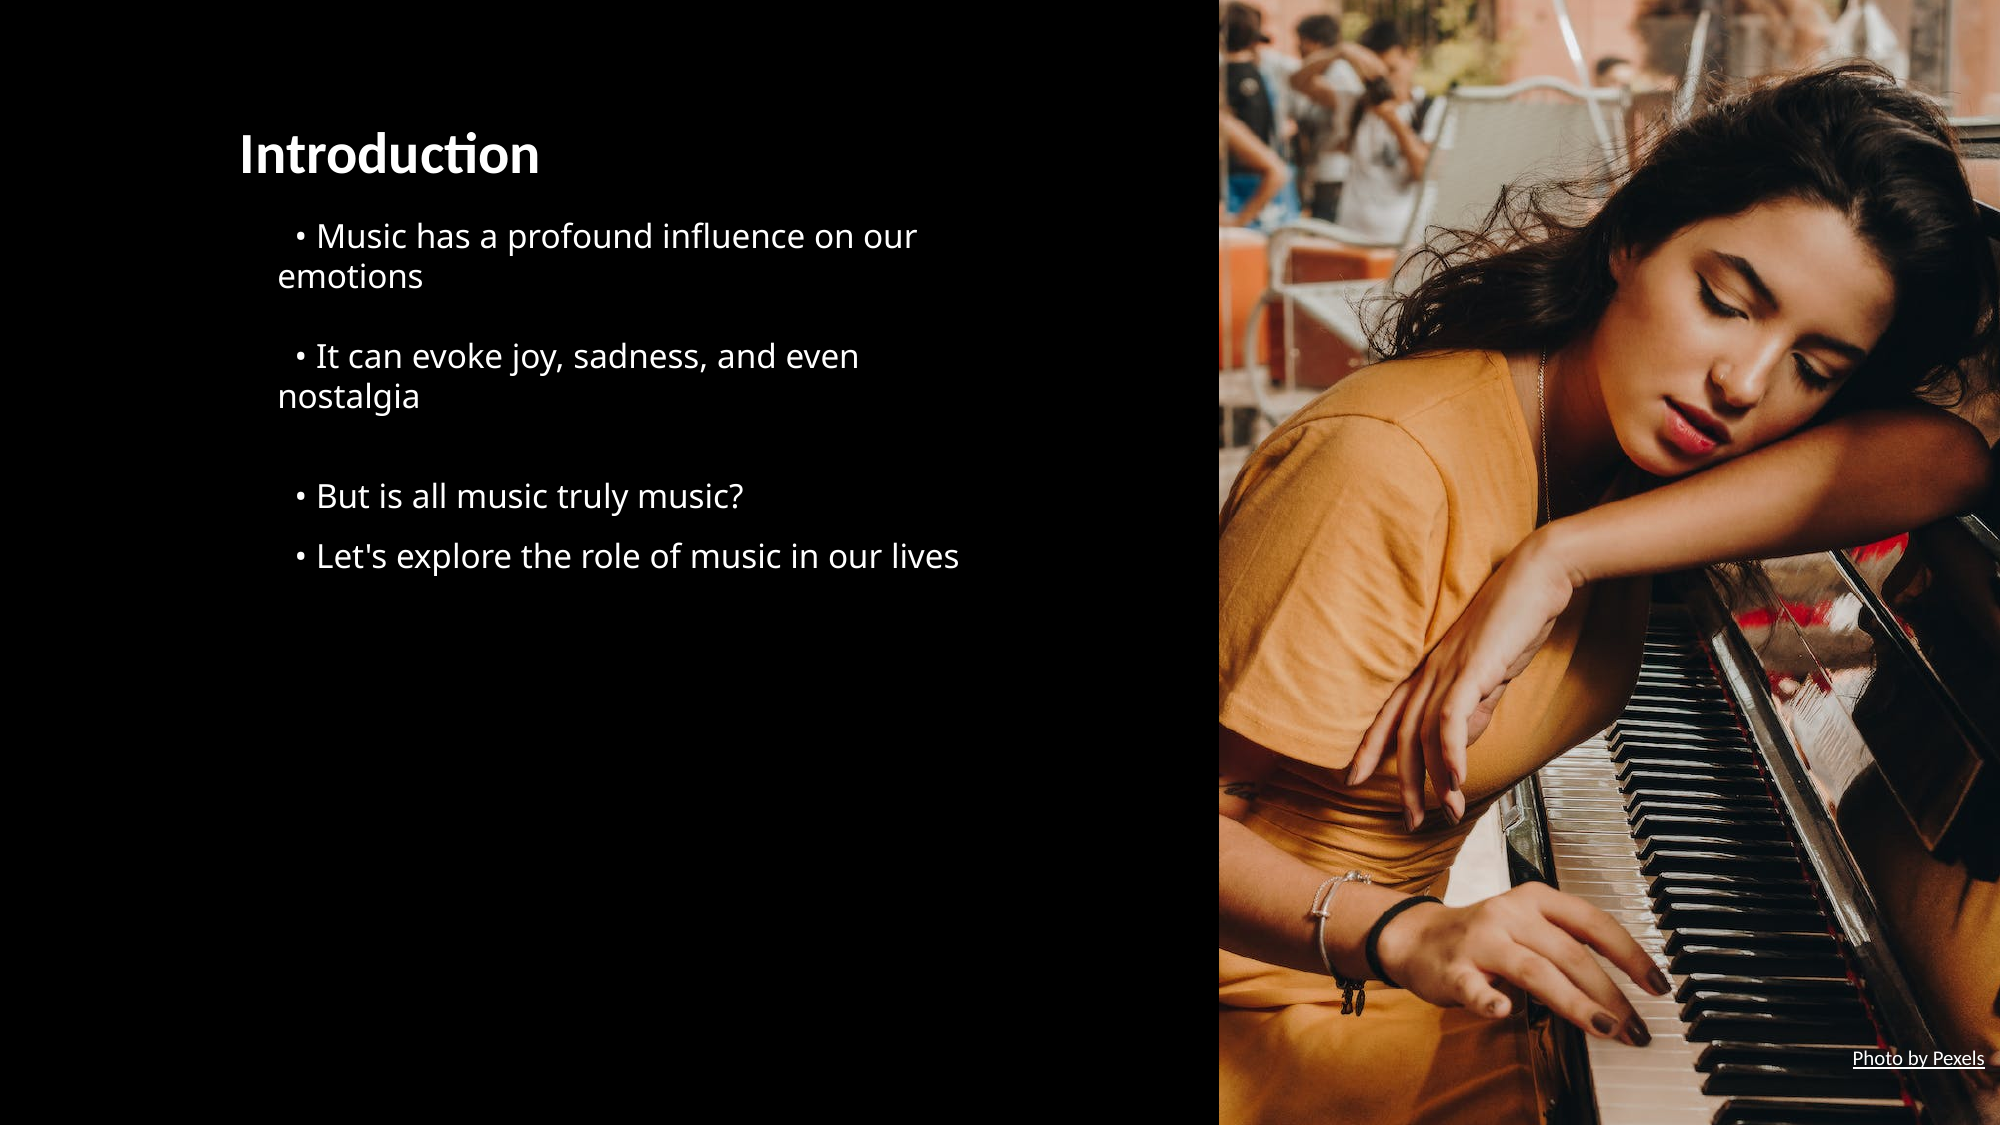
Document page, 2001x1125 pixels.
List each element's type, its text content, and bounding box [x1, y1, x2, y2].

text_box • Let's explore the role of music in our lives [262, 517, 1013, 593]
text_box • Music has a profound influence on our emotions [262, 217, 1013, 293]
text_box • But is all music truly music? [262, 457, 1013, 517]
picture [1219, 0, 2000, 1125]
text_box • It can evoke joy, sadness, and even nostalgia [262, 337, 1013, 413]
text_box Introduction [225, 112, 1219, 188]
